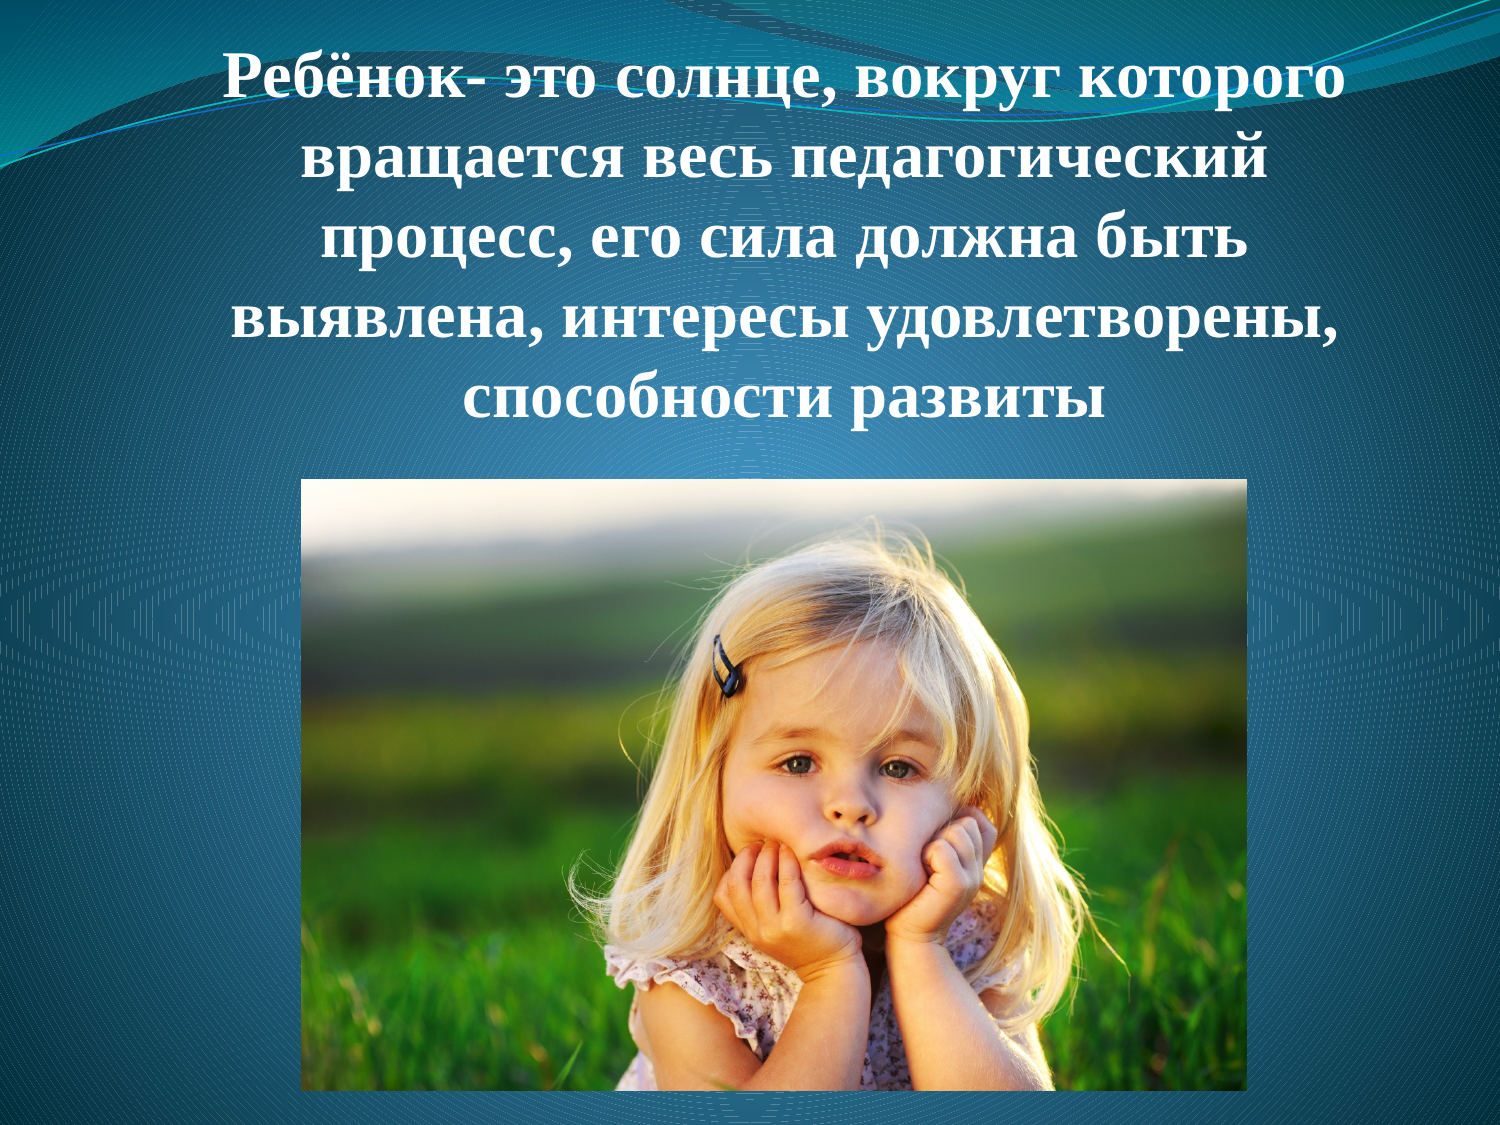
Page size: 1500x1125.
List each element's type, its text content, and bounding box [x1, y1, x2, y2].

picture [1136, 69, 1146, 92]
picture [300, 479, 1247, 1092]
title Ребёнок- это солнце, вокруг которого вращается весь педагогический процесс, его сила должна быть выявлена, интересы удовлетворены, способности развиты [194, 314, 1376, 432]
picture [1272, 78, 1281, 90]
picture [1254, 66, 1280, 81]
picture [224, 54, 260, 70]
picture [1235, 87, 1247, 95]
picture [1183, 66, 1210, 96]
picture [1254, 83, 1263, 92]
picture [1316, 66, 1342, 82]
picture [1289, 73, 1298, 87]
picture [1286, 67, 1299, 71]
picture [1149, 67, 1179, 96]
picture [1120, 68, 1130, 81]
picture [1080, 92, 1095, 97]
picture [1215, 66, 1248, 90]
picture [301, 50, 321, 57]
picture [1219, 93, 1232, 97]
